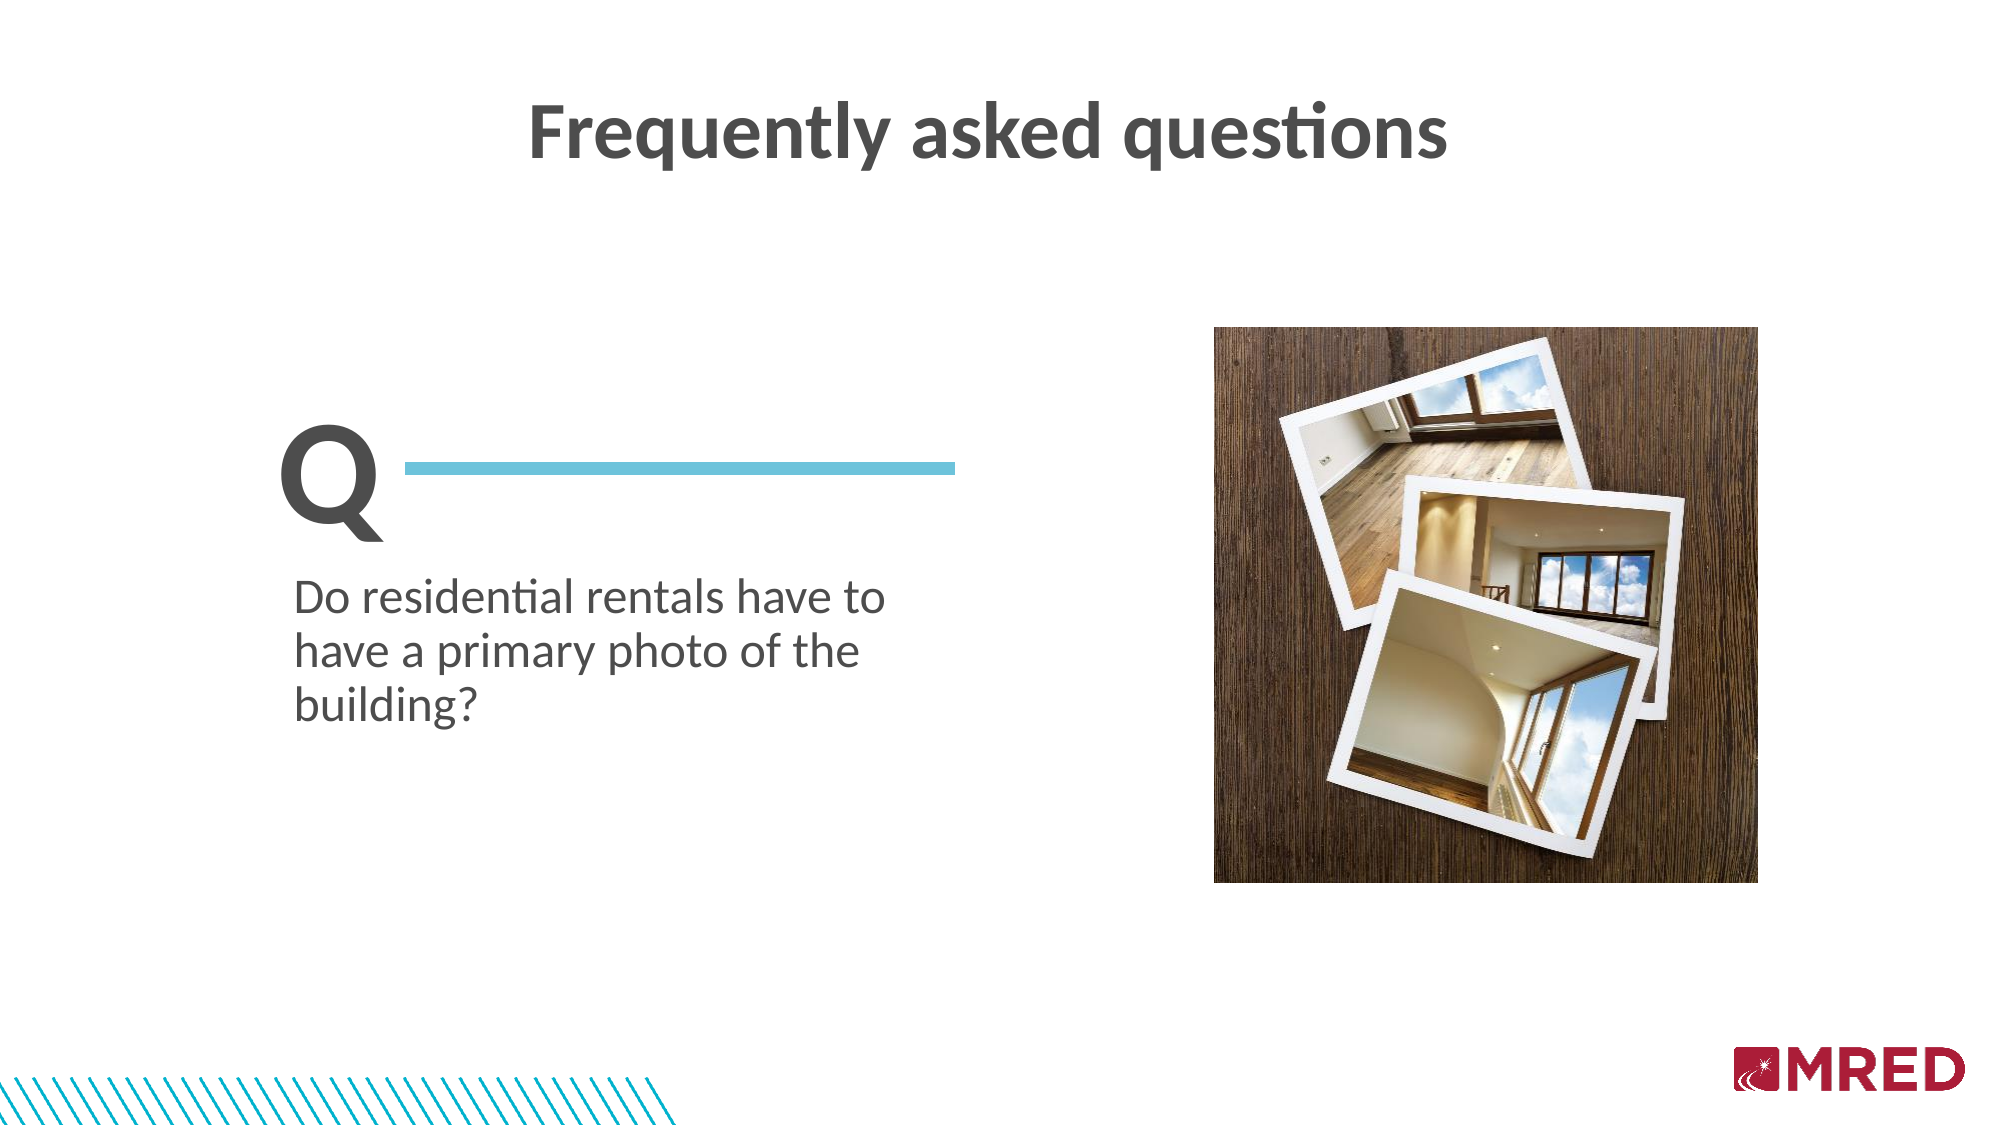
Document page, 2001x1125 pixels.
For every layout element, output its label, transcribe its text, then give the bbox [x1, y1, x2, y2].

list Frequently asked questions [107, 81, 1871, 198]
list Do residential rentals have to have a primary photo of the building? [278, 562, 995, 910]
text_box Q [262, 366, 396, 561]
picture [1214, 327, 1758, 883]
picture [0, 1029, 695, 1125]
picture [1734, 1047, 1965, 1091]
